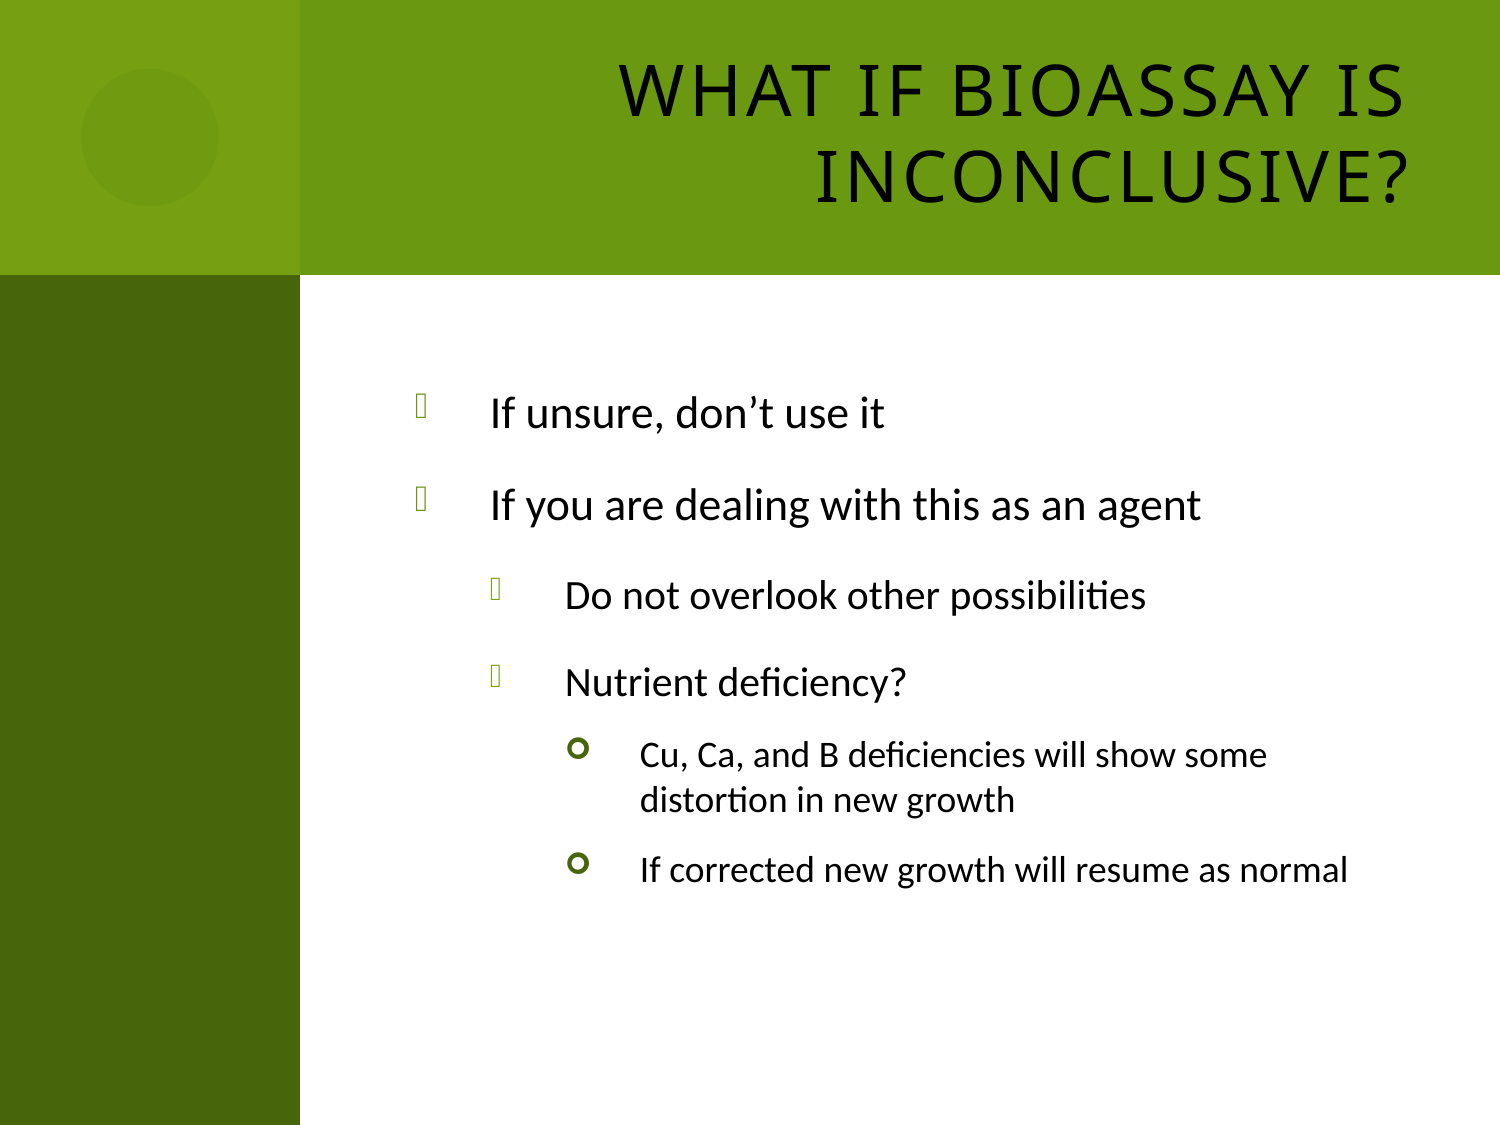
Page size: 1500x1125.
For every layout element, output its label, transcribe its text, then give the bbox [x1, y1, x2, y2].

title What if bioassay is inconclusive? [399, 37, 1425, 225]
list If unsure, don’t use it If you are dealing with this as an agent Do not overlook other possibilities Nutrient deficiency? Cu, Ca, and B deficiencies will show some distortion in new growth If corrected new growth will resume as normal [399, 375, 1425, 1005]
